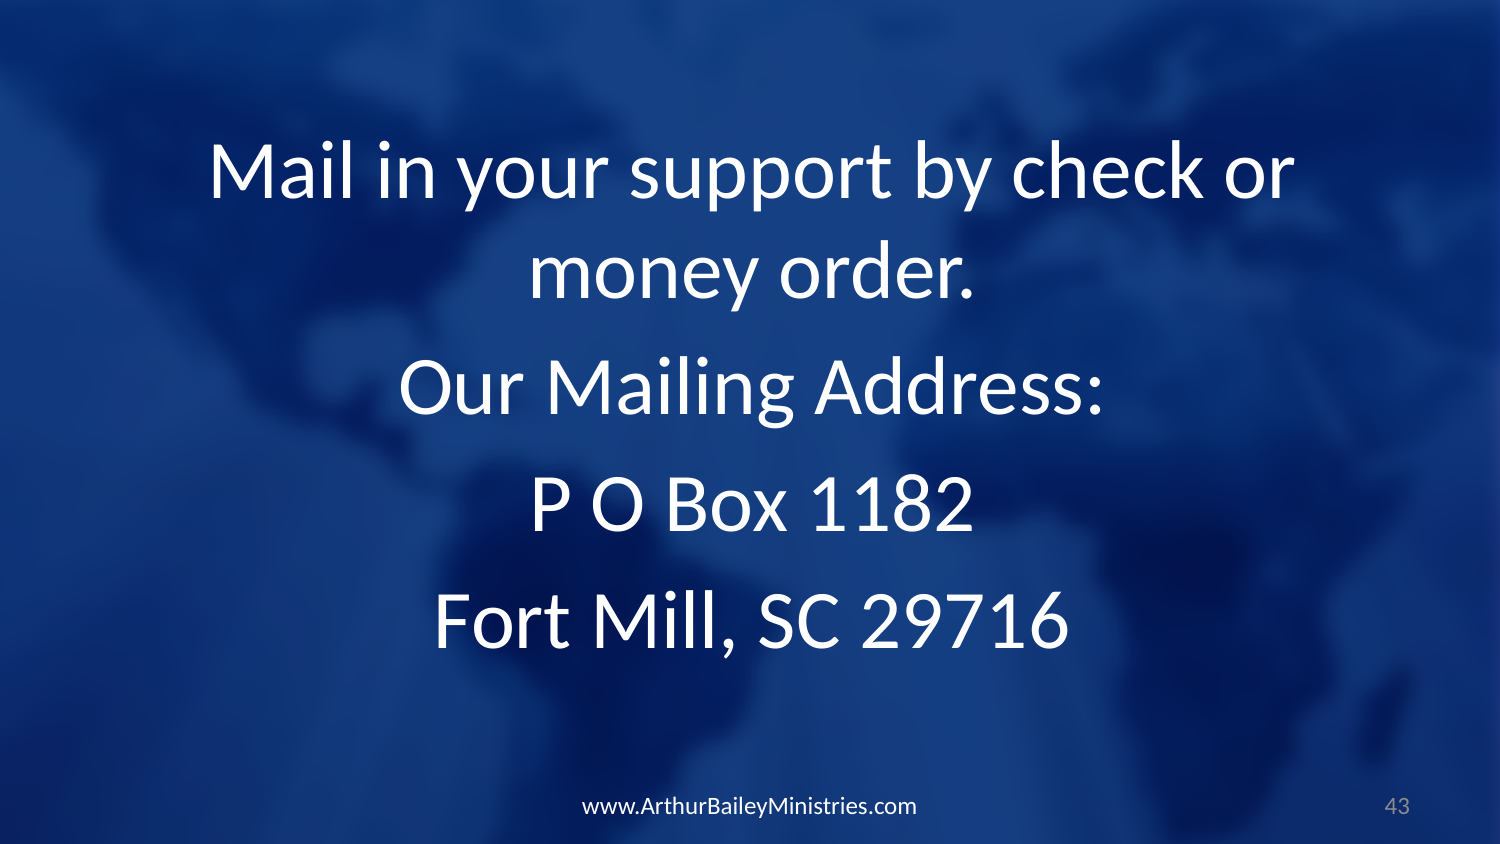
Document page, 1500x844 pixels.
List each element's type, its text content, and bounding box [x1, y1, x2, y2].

list Mail in your support by check or money order. Our Mailing Address: P O Box 1182 Fort Mill, SC 29716 [151, 107, 1355, 741]
slide_number 43 [1074, 782, 1425, 827]
picture [0, 0, 1500, 844]
footer www.ArthurBaileyMinistries.com [512, 782, 988, 827]
